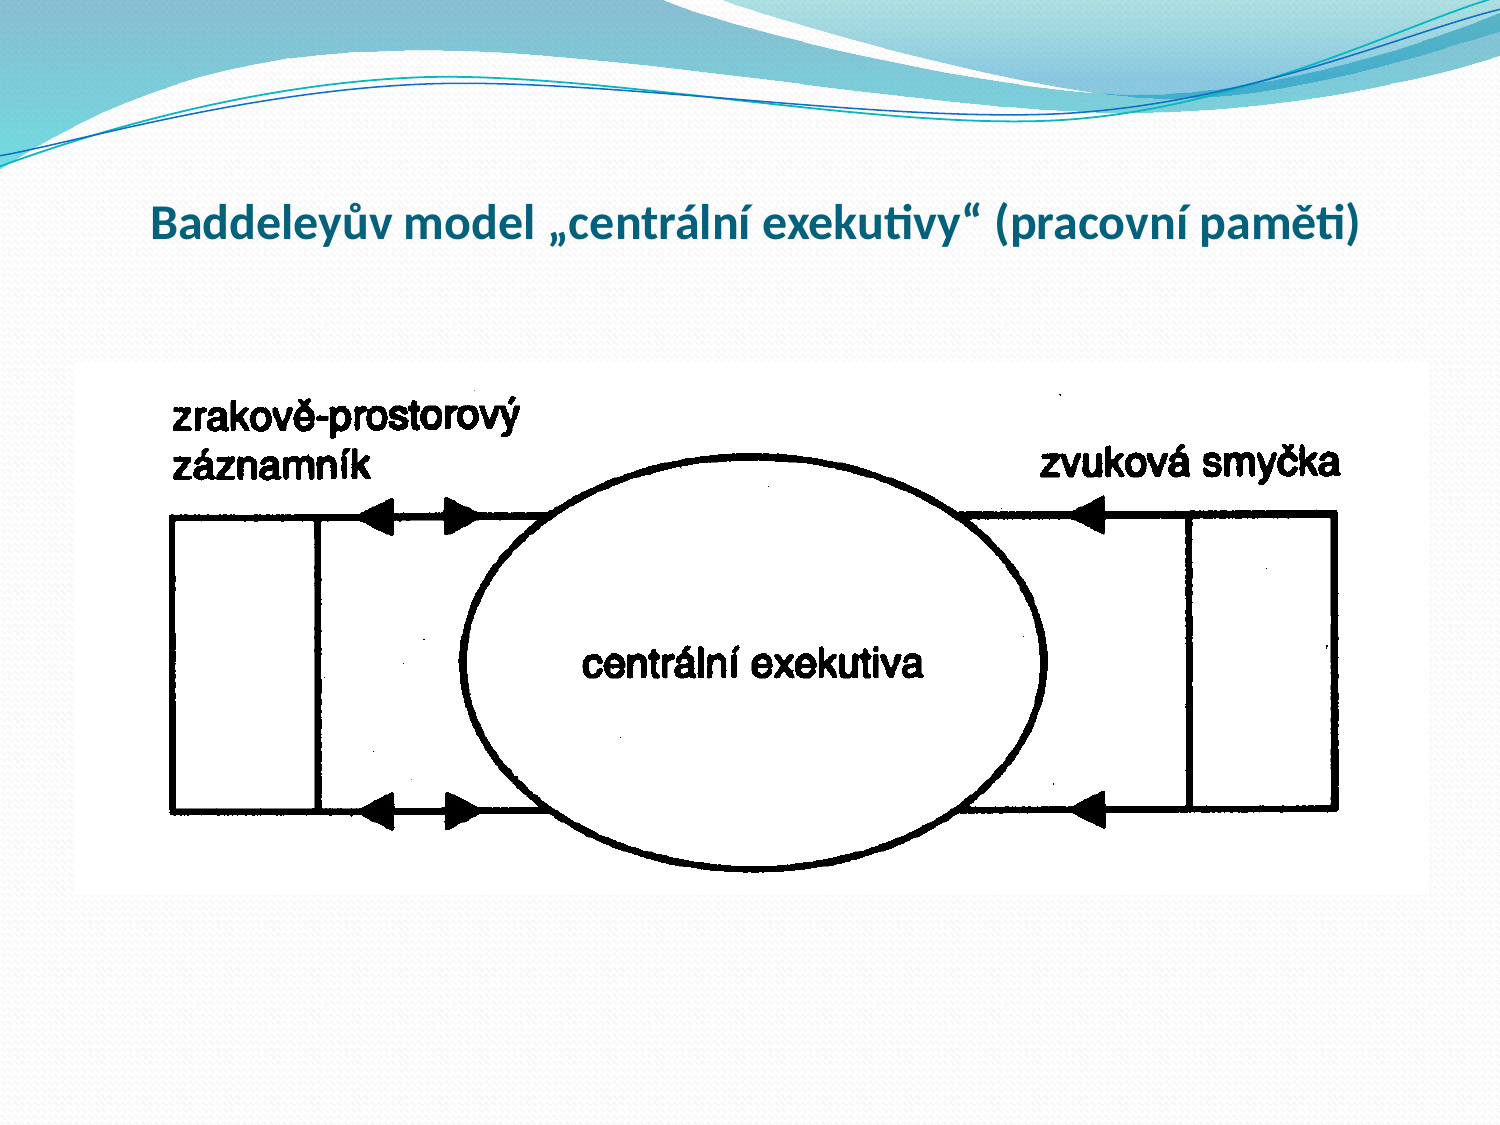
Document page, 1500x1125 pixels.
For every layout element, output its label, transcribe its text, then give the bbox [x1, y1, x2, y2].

picture [74, 362, 1429, 895]
title Baddeleyův model „centrální exekutivy“ (pracovní paměti) [99, 112, 1413, 250]
